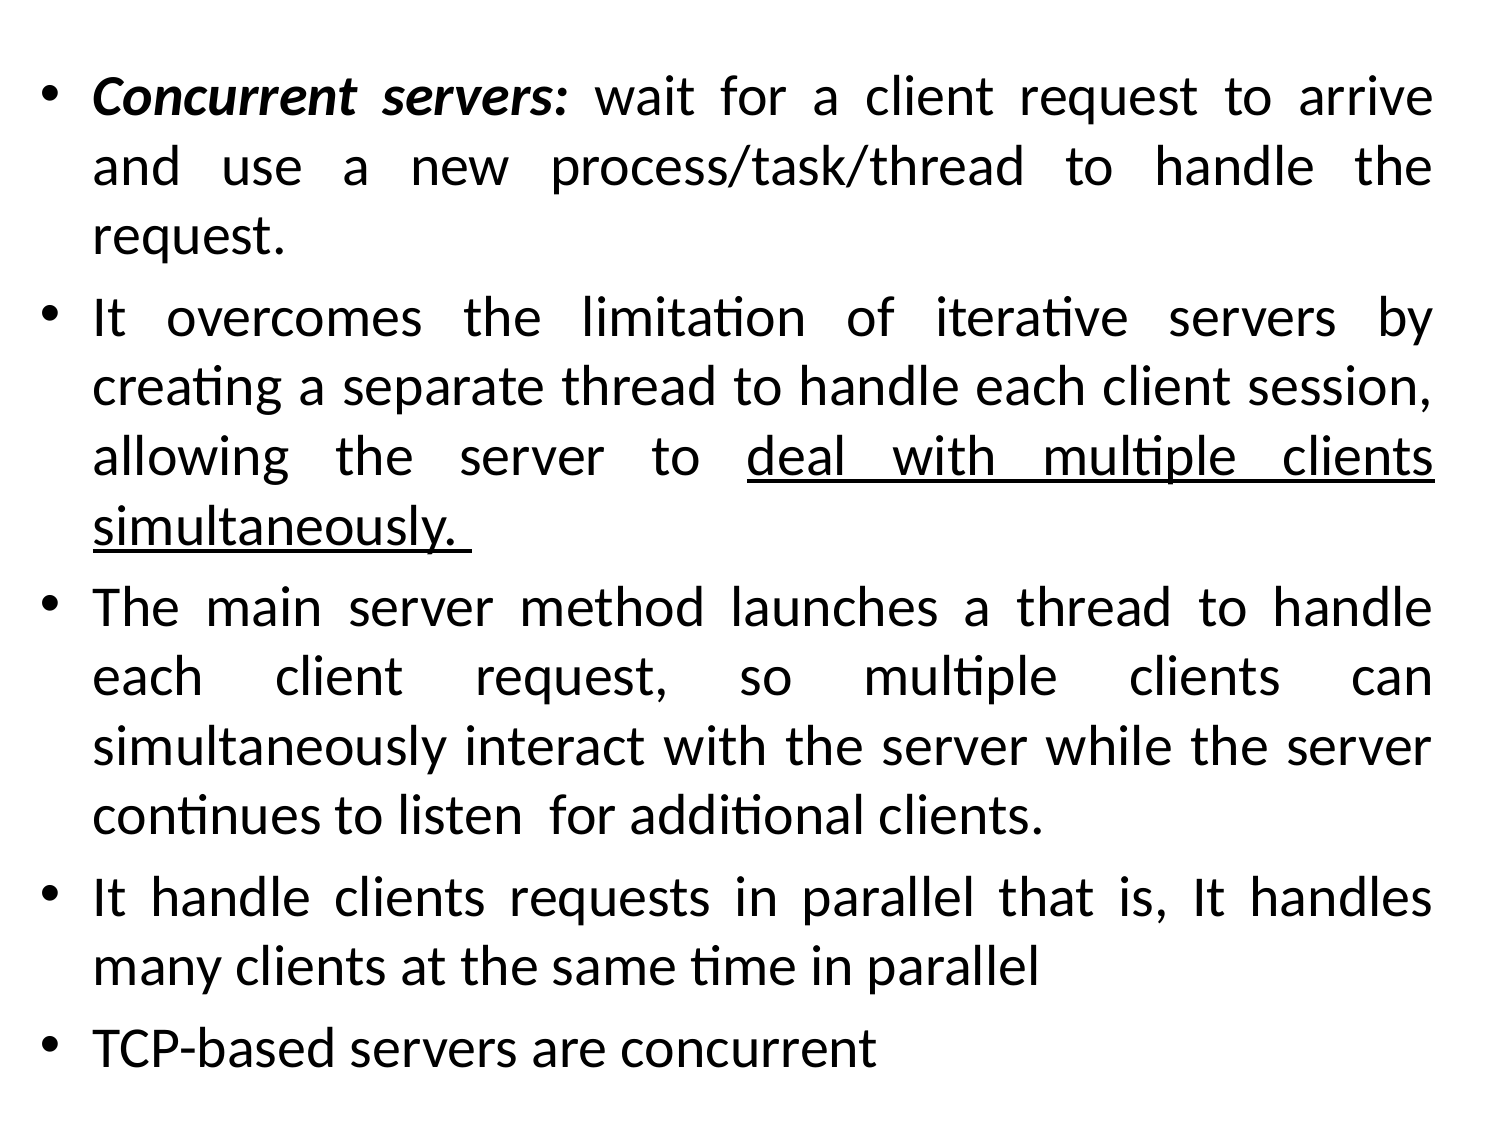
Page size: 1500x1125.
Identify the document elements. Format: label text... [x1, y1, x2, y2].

list Concurrent servers: wait for a client request to arrive and use a new process/task/thread to handle the request. It overcomes the limitation of iterative servers by creating a separate thread to handle each client session, allowing the server to deal with multiple clients simultaneously. The main server method launches a thread to handle each client request, so multiple clients can simultaneously interact with the server while the server continues to listen for additional clients. It handle clients requests in parallel that is, It handles many clients at the same time in parallel TCP-based servers are concurrent [24, 50, 1450, 1088]
